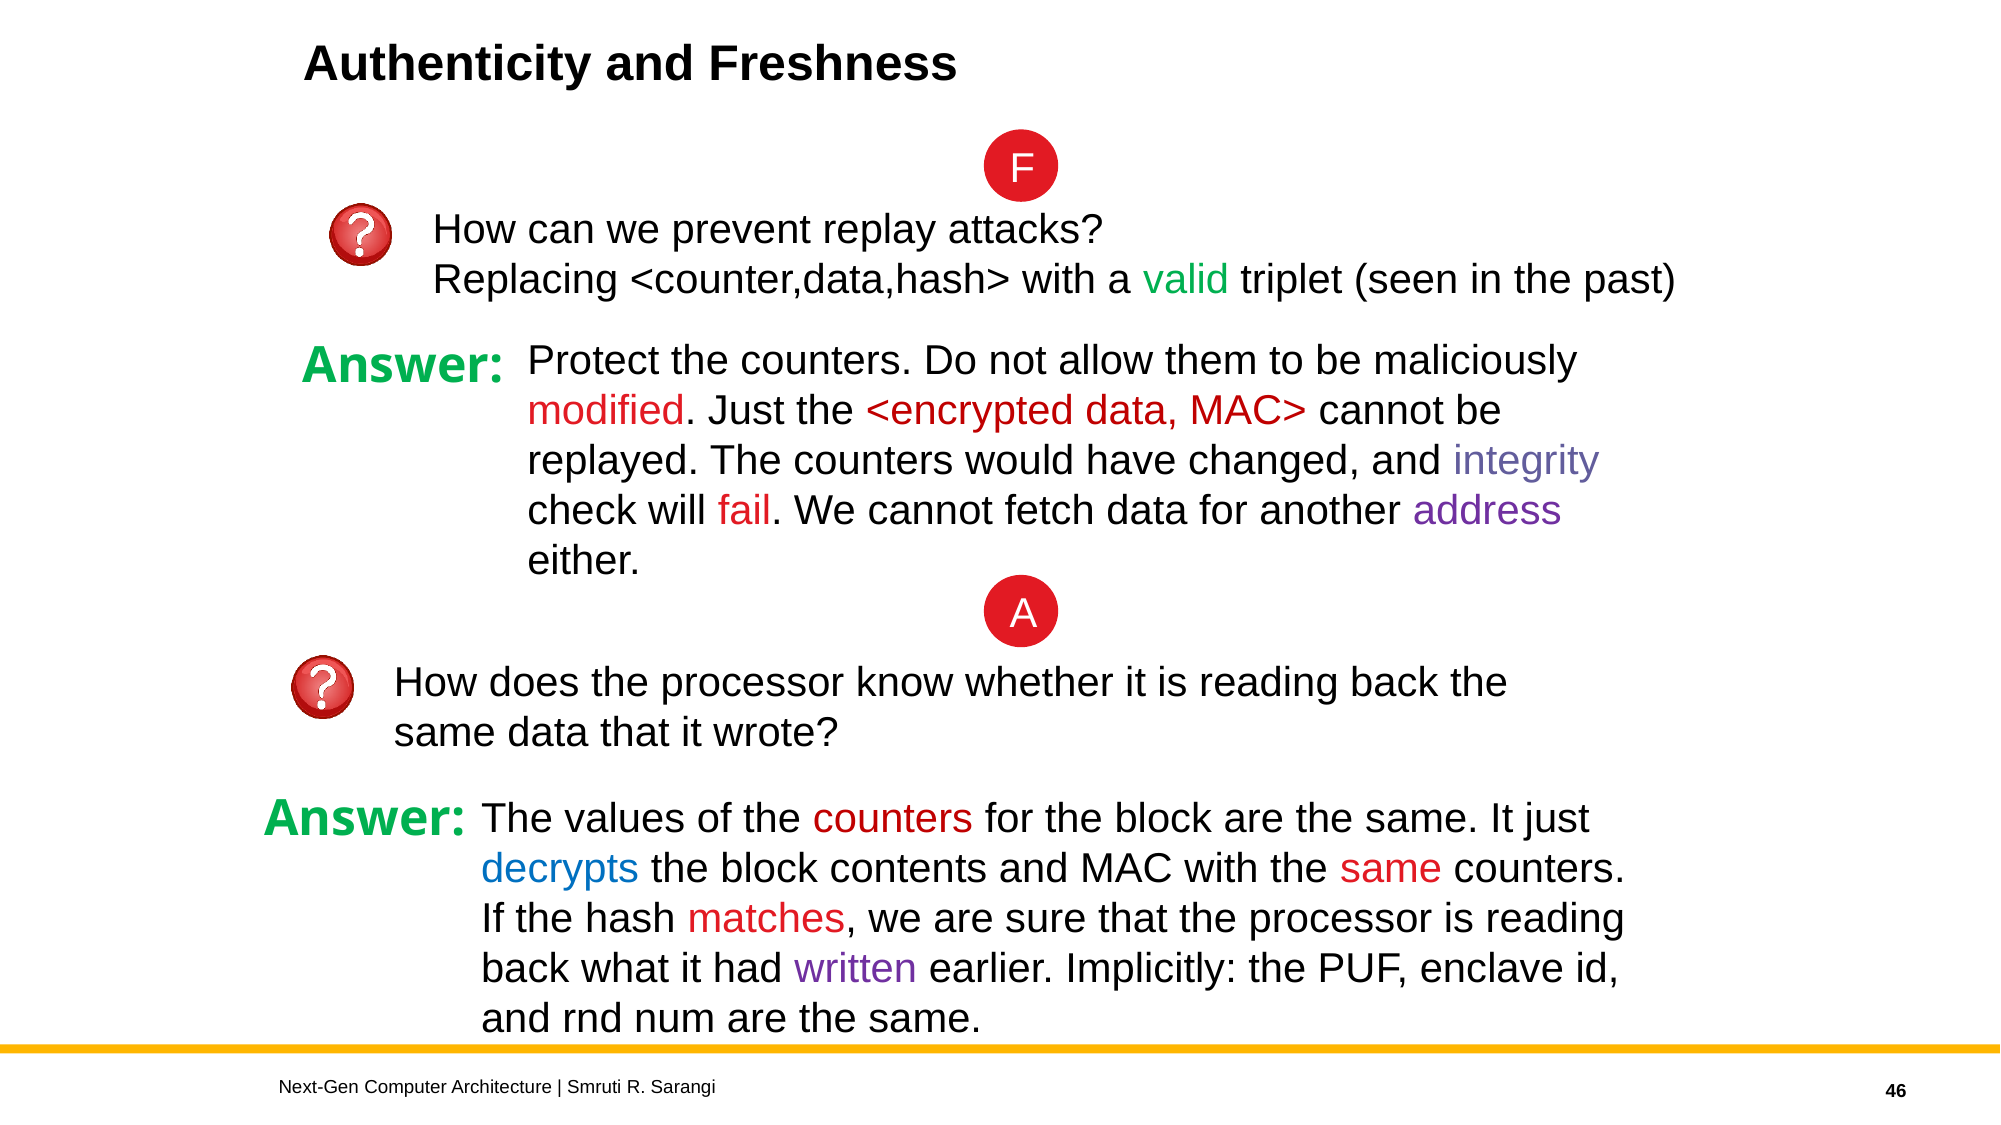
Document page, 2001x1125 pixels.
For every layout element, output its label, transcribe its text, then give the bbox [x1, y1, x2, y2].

text_box Answer: [287, 325, 512, 400]
text_box F [982, 128, 1060, 194]
text_box The values of the counters for the block are the same. It just decrypts the block contents and MAC with the same counters. If the hash matches, we are sure that the processor is reading back what it had written earlier. Implicitly: the PUF, enclave id, and rnd num are the same. [466, 783, 1641, 1049]
text_box How can we prevent replay attacks? Replacing <counter,data,hash> with a valid triplet (seen in the past) [417, 194, 1692, 310]
text_box Answer: [249, 777, 502, 853]
title Authenticity and Freshness [287, 29, 1413, 165]
text_box Protect the counters. Do not allow them to be maliciously modified. Just the <encrypted data, MAC> cannot be replayed. The counters would have changed, and integrity check will fail. We cannot fetch data for another address either. [512, 325, 1623, 591]
text_box How does the processor know whether it is reading back the same data that it wrote? [379, 647, 1524, 762]
slide_number 46 [1711, 1071, 1922, 1109]
picture [291, 655, 354, 719]
footer Next-Gen Computer Architecture | Smruti R. Sarangi [263, 1067, 1464, 1105]
text_box A [982, 573, 1060, 649]
picture [329, 203, 392, 266]
